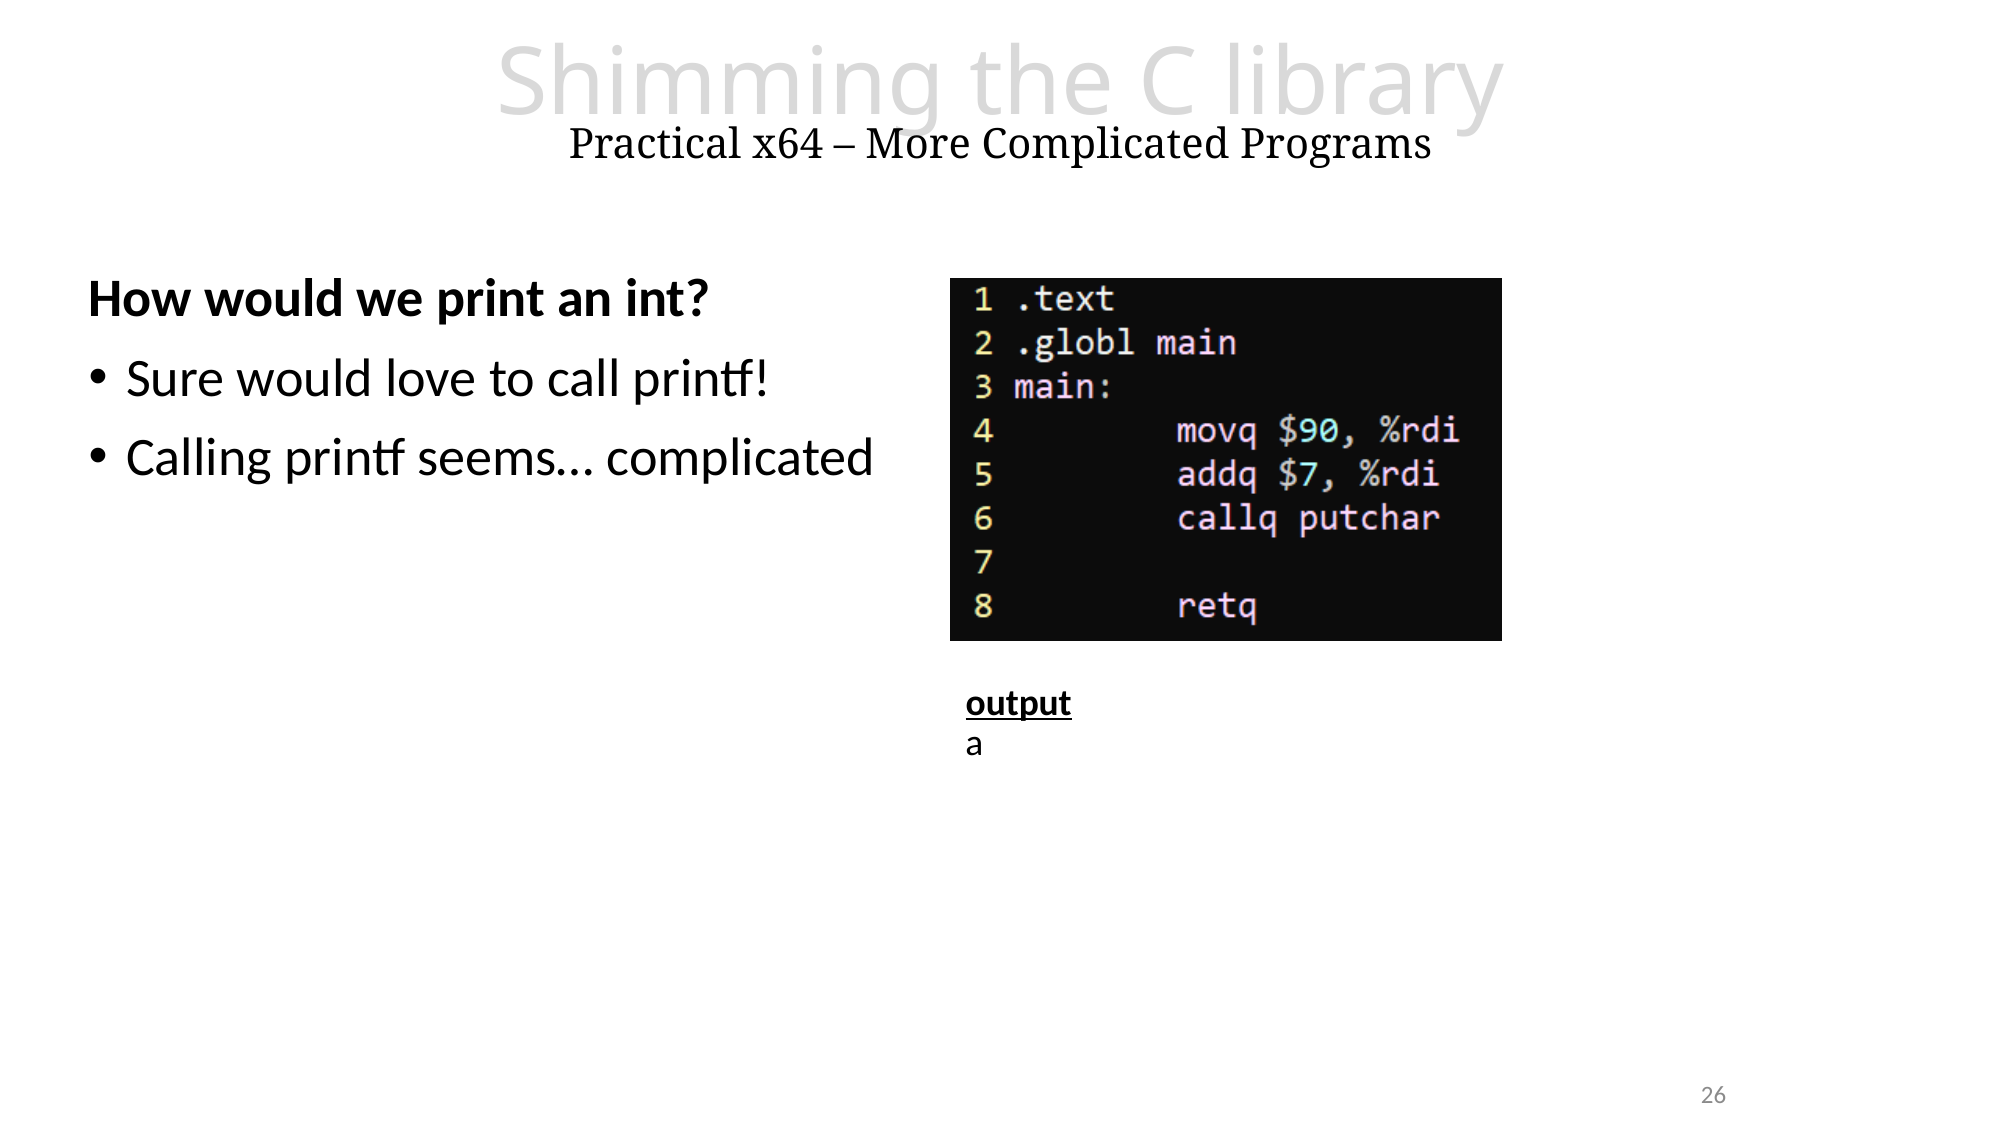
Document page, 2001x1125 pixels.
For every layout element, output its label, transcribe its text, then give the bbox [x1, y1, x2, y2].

text_box output [950, 670, 1087, 731]
picture [949, 278, 1502, 641]
text_box 26 [1391, 1063, 1742, 1124]
text_box Shimming the C library Practical x64 – More Complicated Programs [1, 0, 2000, 218]
list How would we print an int? Sure would love to call printf! Calling printf seems… complicated [73, 262, 913, 1005]
text_box a [950, 710, 999, 770]
